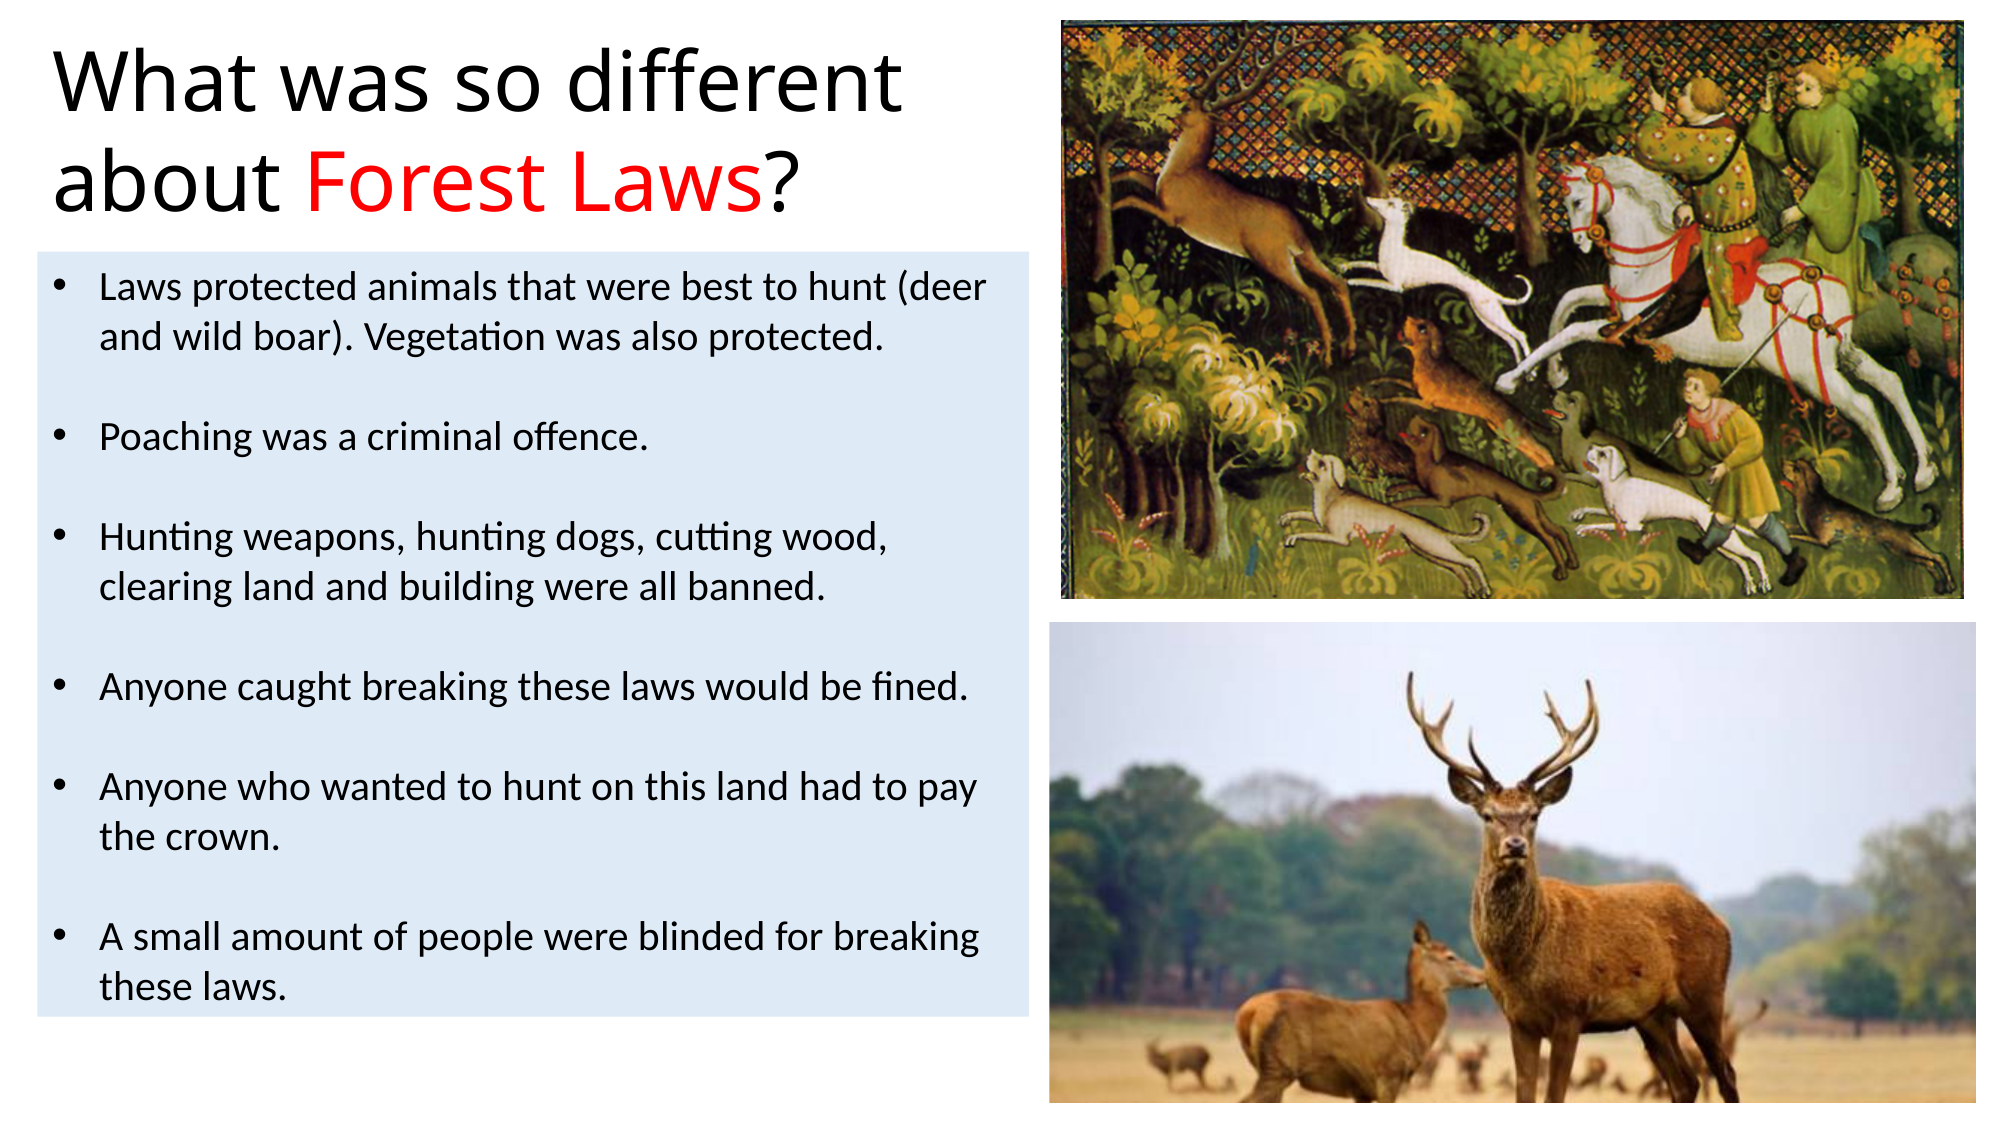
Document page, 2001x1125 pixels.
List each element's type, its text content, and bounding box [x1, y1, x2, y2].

text_box Laws protected animals that were best to hunt (deer and wild boar). Vegetation was also protected. Poaching was a criminal offence. Hunting weapons, hunting dogs, cutting wood, clearing land and building were all banned. Anyone caught breaking these laws would be fined. Anyone who wanted to hunt on this land had to pay the crown. A small amount of people were blinded for breaking these laws. [37, 251, 1030, 1017]
text_box What was so different about Forest Laws? [37, 20, 1030, 236]
picture [1049, 622, 1977, 1103]
picture [1061, 20, 1964, 599]
